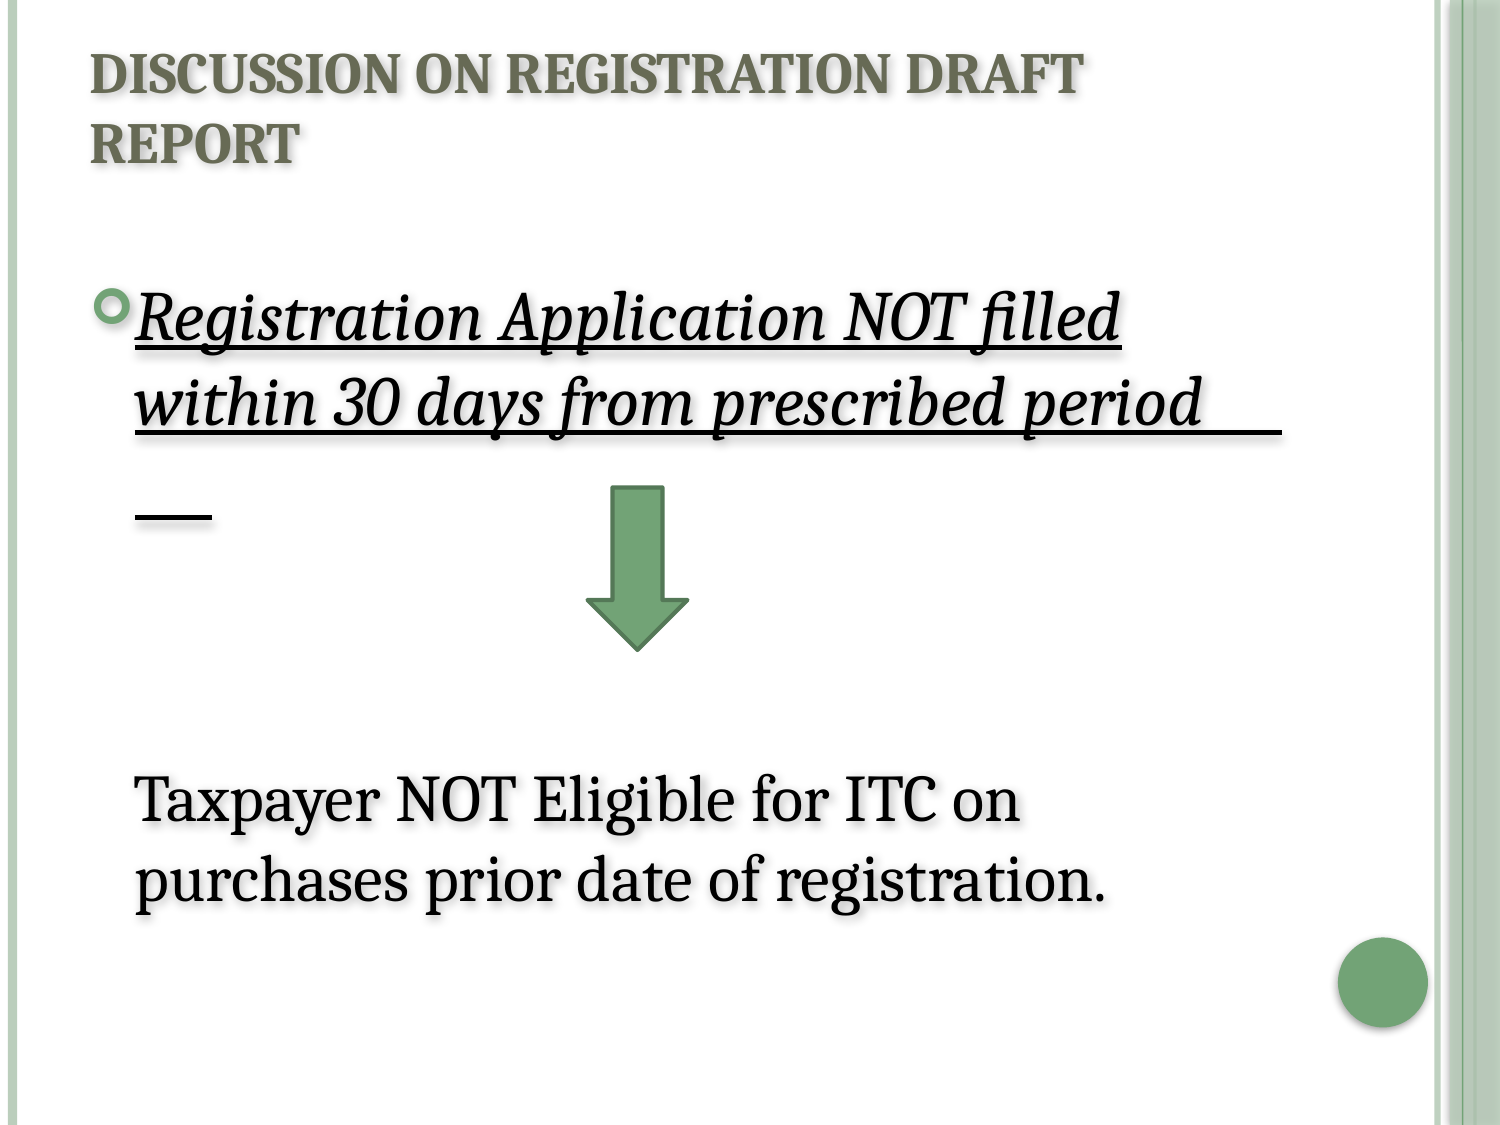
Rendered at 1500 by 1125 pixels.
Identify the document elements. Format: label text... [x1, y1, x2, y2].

title Discussion on Registration Draft Report [75, 75, 1300, 183]
text_box [585, 485, 690, 653]
list Registration Application NOT filled within 30 days from prescribed period Taxpayer NOT Eligible for ITC on purchases prior date of registration. [75, 262, 1300, 1062]
